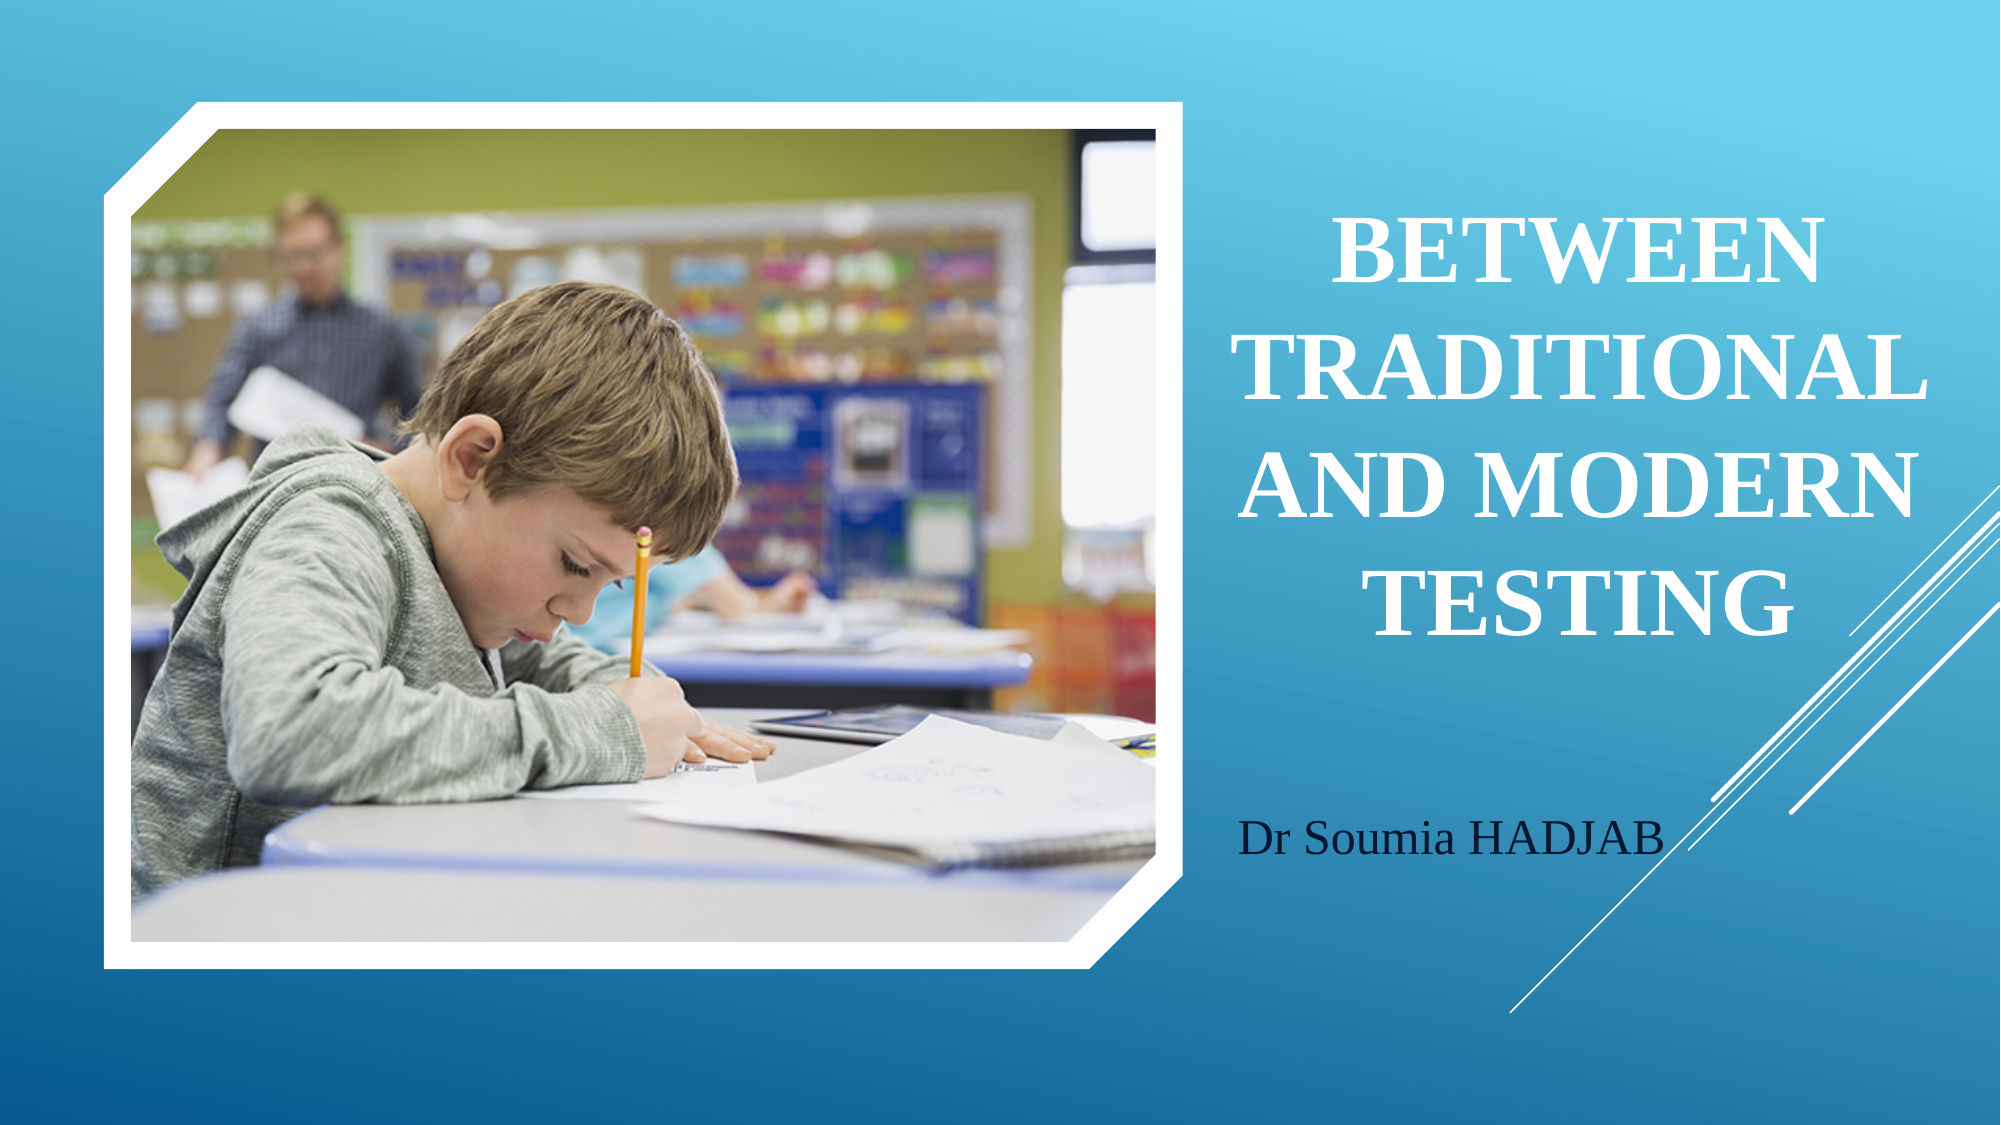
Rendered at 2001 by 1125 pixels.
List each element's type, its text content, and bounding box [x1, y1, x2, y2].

text_box [0, 0, 2000, 1125]
title Between Traditional and Modern Testing [1214, 165, 1944, 663]
text_box [169, 100, 1184, 904]
picture [130, 128, 1156, 943]
text_box [102, 167, 1117, 971]
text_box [1510, 485, 2000, 1013]
subtitle Dr Soumia HADJAB [1219, 721, 1510, 979]
